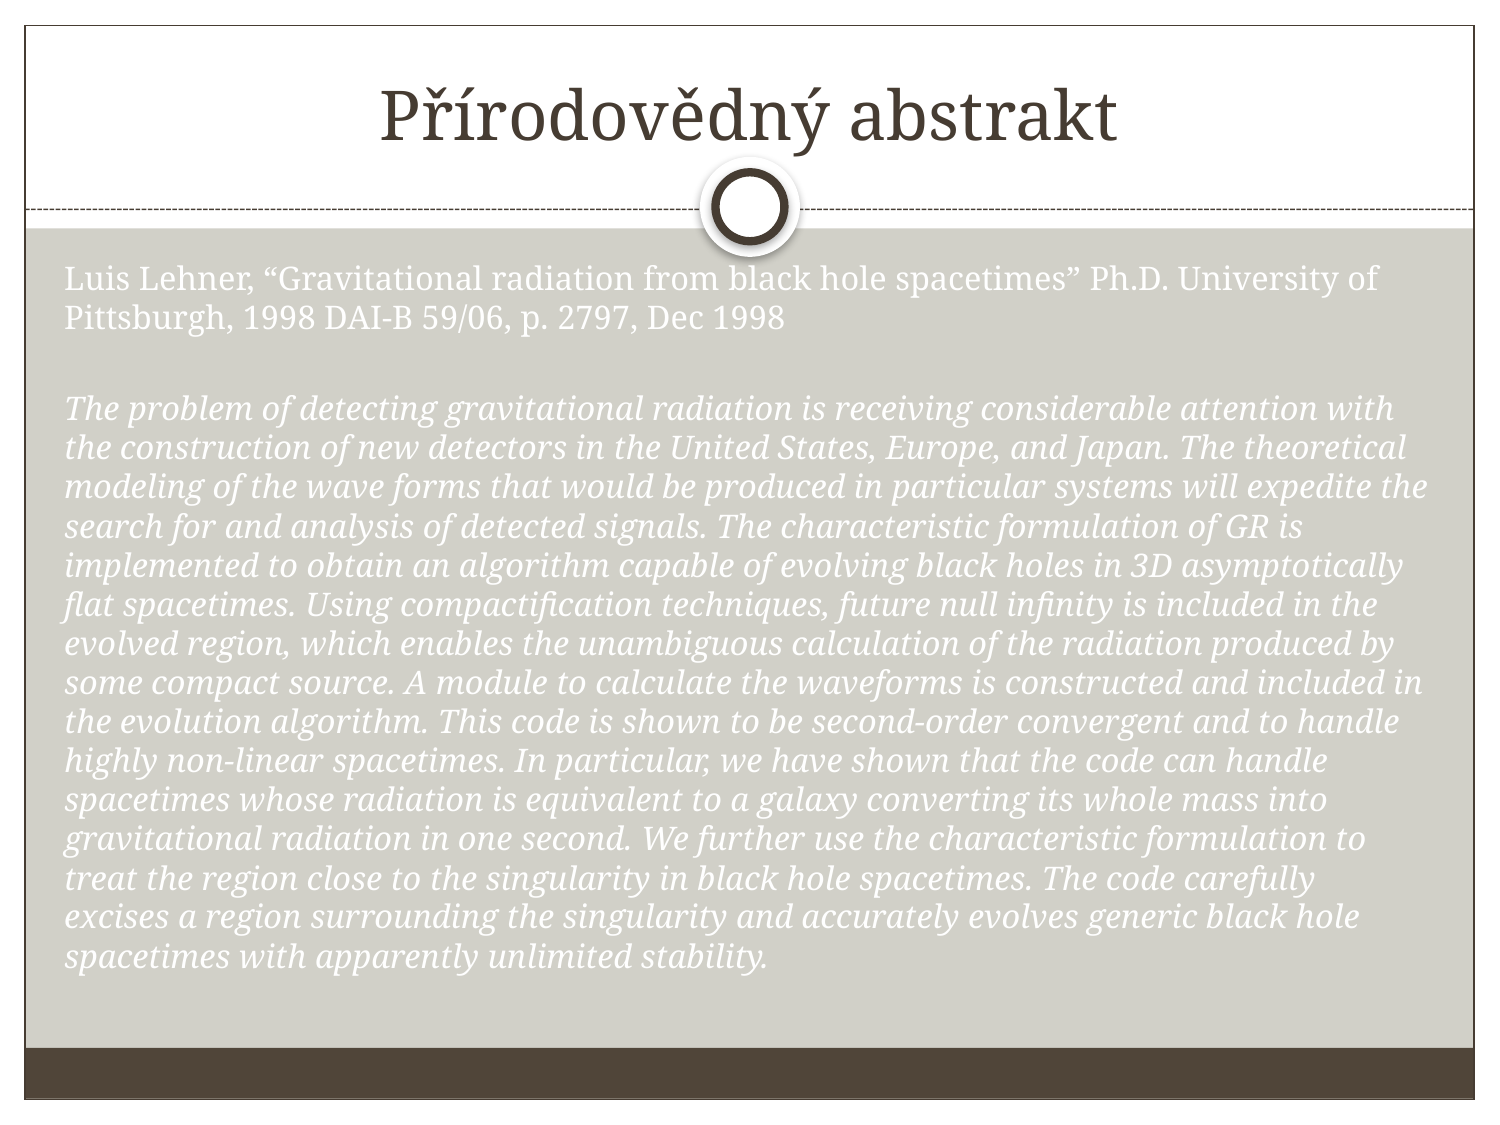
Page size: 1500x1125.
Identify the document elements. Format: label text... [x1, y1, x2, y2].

title Přírodovědný abstrakt [49, 37, 1450, 162]
list Luis Lehner, “Gravitational radiation from black hole spacetimes” Ph.D. University of Pittsburgh, 1998 DAI-B 59/06, p. 2797, Dec 1998 The problem of detecting gravitational radiation is receiving considerable attention with the construction of new detectors in the United States, Europe, and Japan. The theoretical modeling of the wave forms that would be produced in particular systems will expedite the search for and analysis of detected signals. The characteristic formulation of GR is implemented to obtain an algorithm capable of evolving black holes in 3D asymptotically flat spacetimes. Using compactification techniques, future null infinity is included in the evolved region, which enables the unambiguous calculation of the radiation produced by some compact source. A module to calculate the waveforms is constructed and included in the evolution algorithm. This code is shown to be second-order convergent and to handle highly non-linear spacetimes. In particular, we have shown that the code can handle spacetimes whose radiation is equivalent to a galaxy converting its whole mass into gravitational radiation in one second. We further use the characteristic formulation to treat the region close to the singularity in black hole spacetimes. The code carefully excises a region surrounding the singularity and accurately evolves generic black hole spacetimes with apparently unlimited stability. [49, 250, 1445, 1001]
